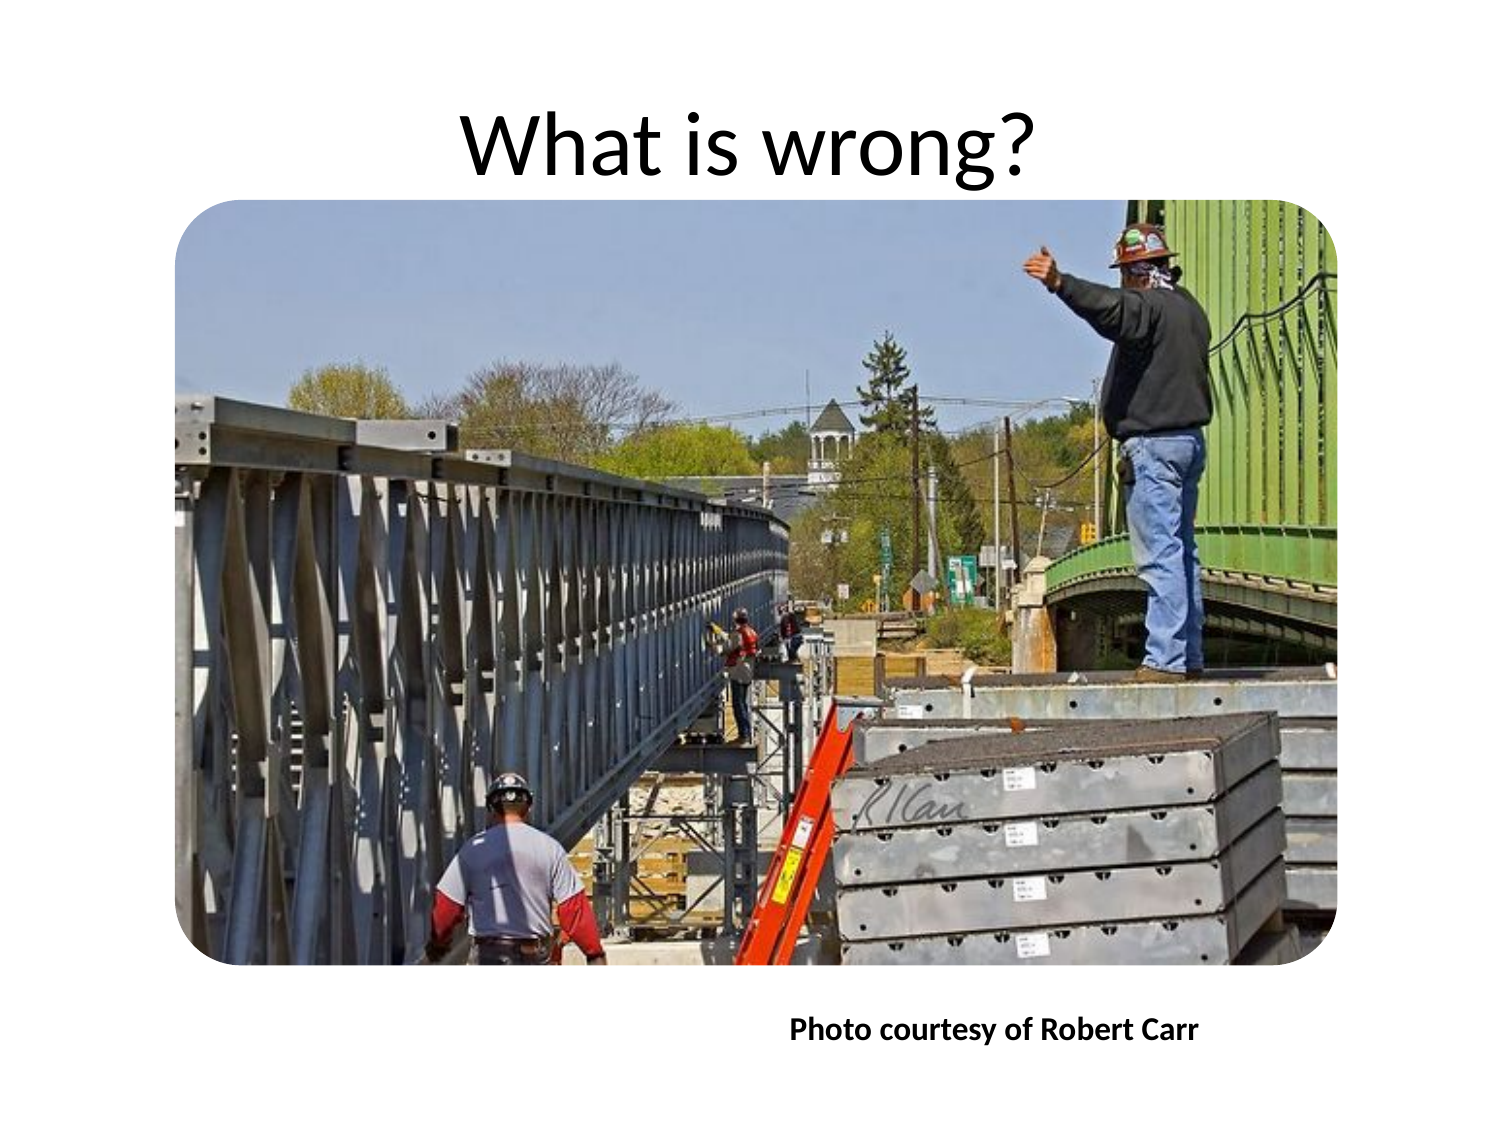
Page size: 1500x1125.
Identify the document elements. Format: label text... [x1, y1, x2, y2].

picture [174, 199, 1338, 966]
text_box Photo courtesy of Robert Carr [774, 999, 1313, 1055]
title What is wrong? [75, 45, 1425, 233]
